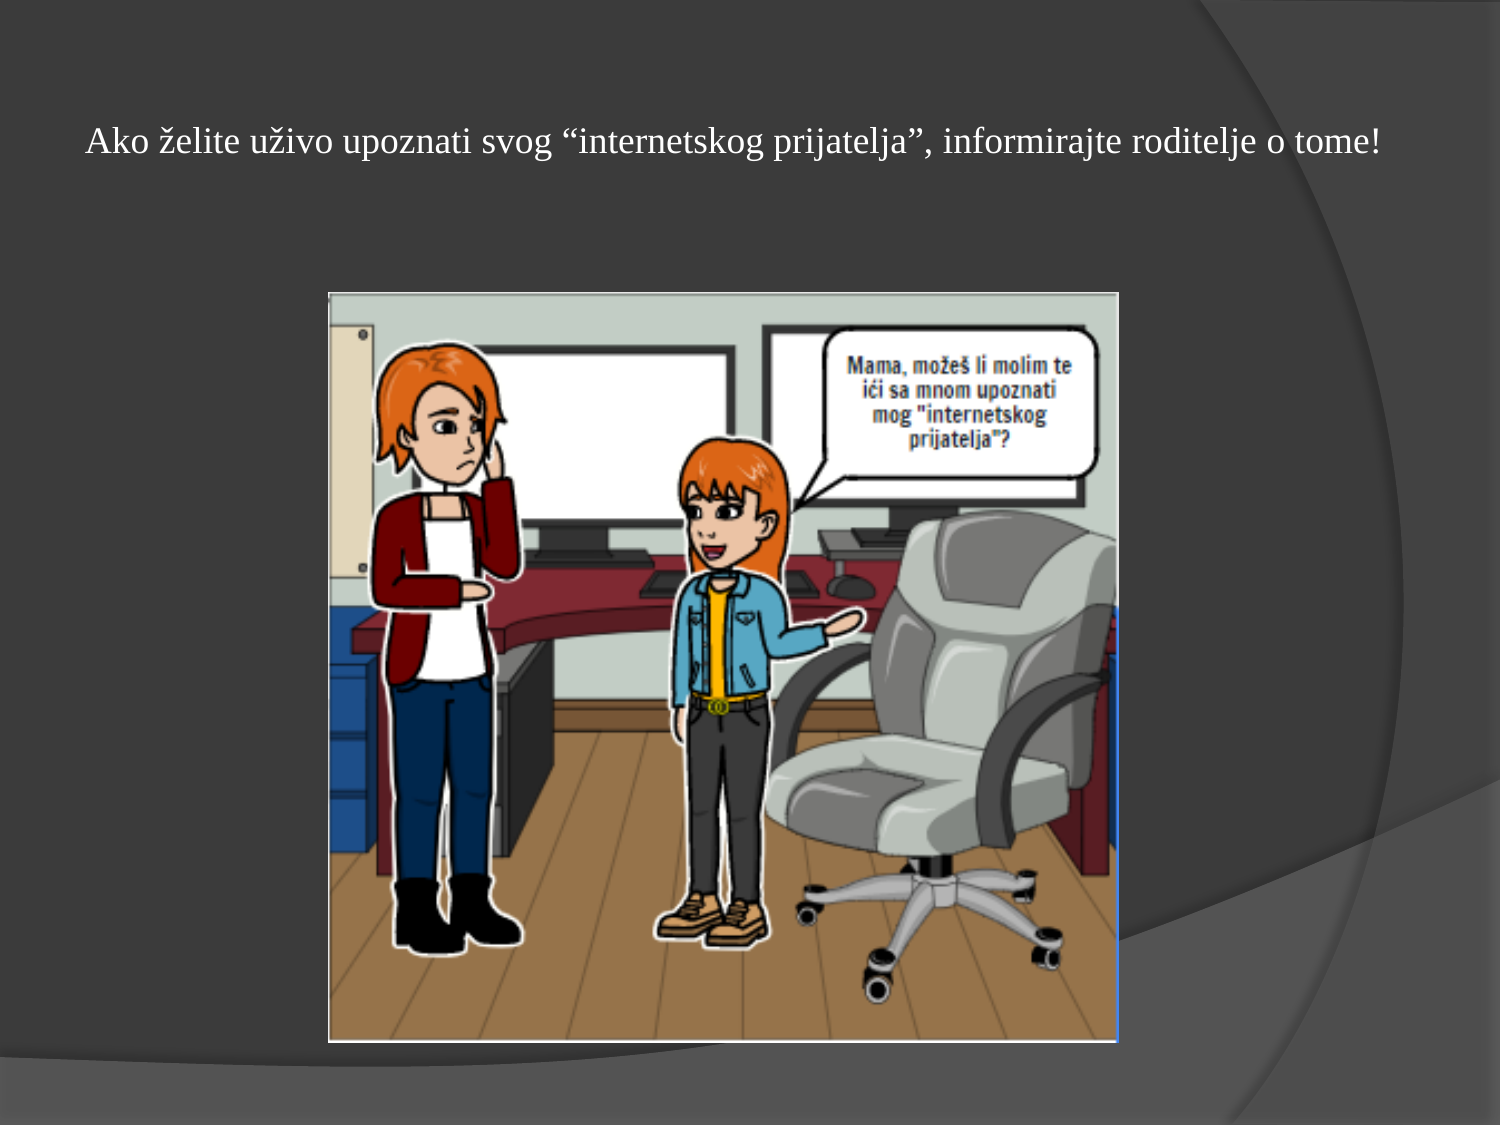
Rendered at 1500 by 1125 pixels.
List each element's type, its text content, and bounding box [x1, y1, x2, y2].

title Ako želite uživo upoznati svog “internetskog prijatelja”, informirajte roditelje o tome! [75, 45, 1395, 233]
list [327, 292, 1119, 1044]
